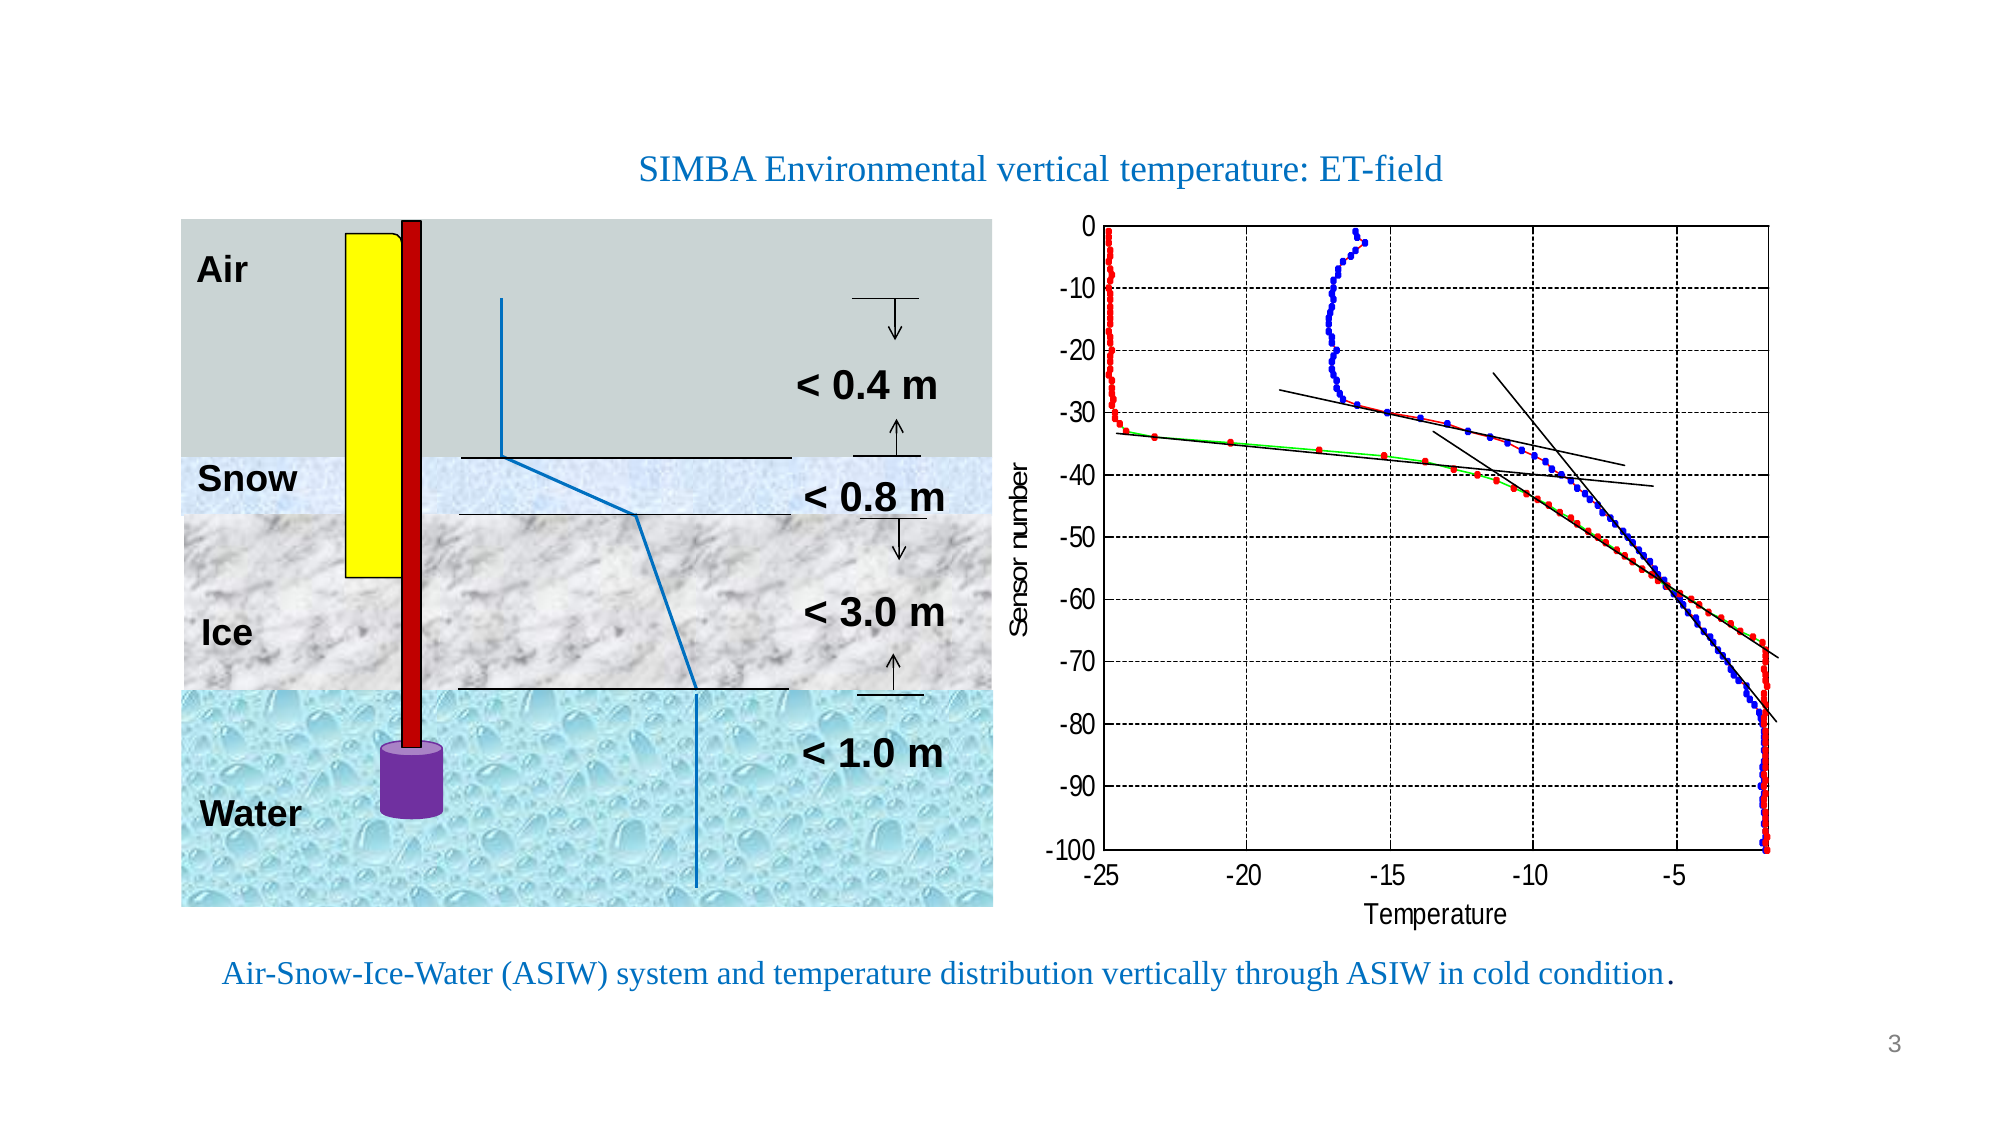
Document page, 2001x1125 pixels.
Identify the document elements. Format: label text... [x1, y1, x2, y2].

text_box SIMBA Environmental vertical temperature: ET-field [623, 136, 1481, 169]
slide_number 3 [1783, 1012, 1917, 1073]
text_box Air-Snow-Ice-Water (ASIW) system and temperature distribution vertically through ASIW in cold condition. [206, 943, 1728, 999]
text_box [180, 169, 1850, 936]
